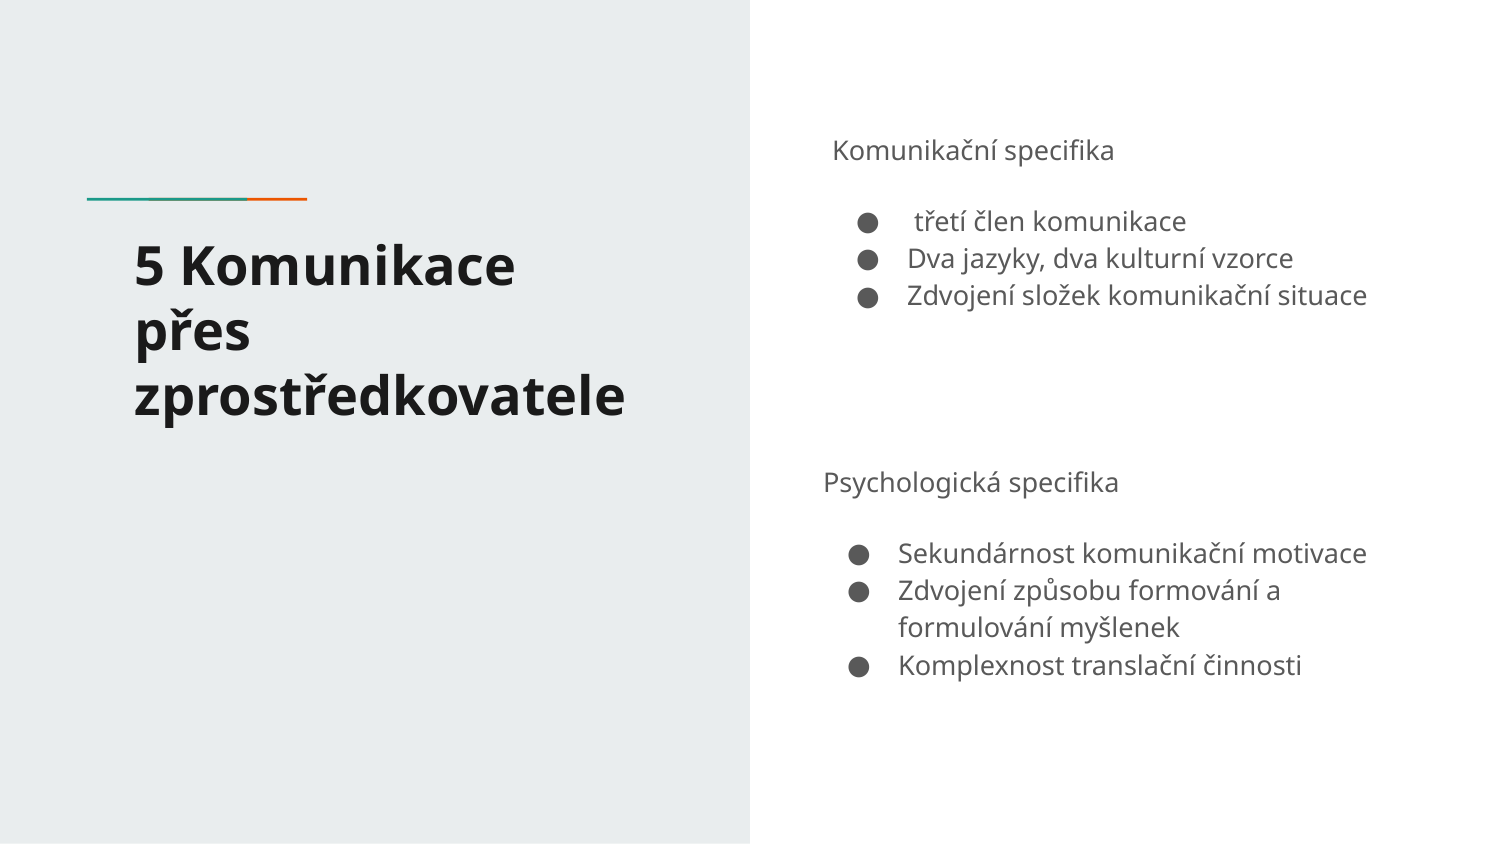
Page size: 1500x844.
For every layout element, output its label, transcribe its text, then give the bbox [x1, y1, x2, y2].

title 5 Komunikace přes zprostředkovatele [119, 216, 662, 494]
list Komunikační specifika třetí člen komunikace Dva jazyky, dva kulturní vzorce Zdvojení složek komunikační situace [817, 113, 1437, 485]
list Psychologická specifika Sekundárnost komunikační motivace Zdvojení způsobu formování a formulování myšlenek Komplexnost translační činnosti [808, 445, 1428, 817]
